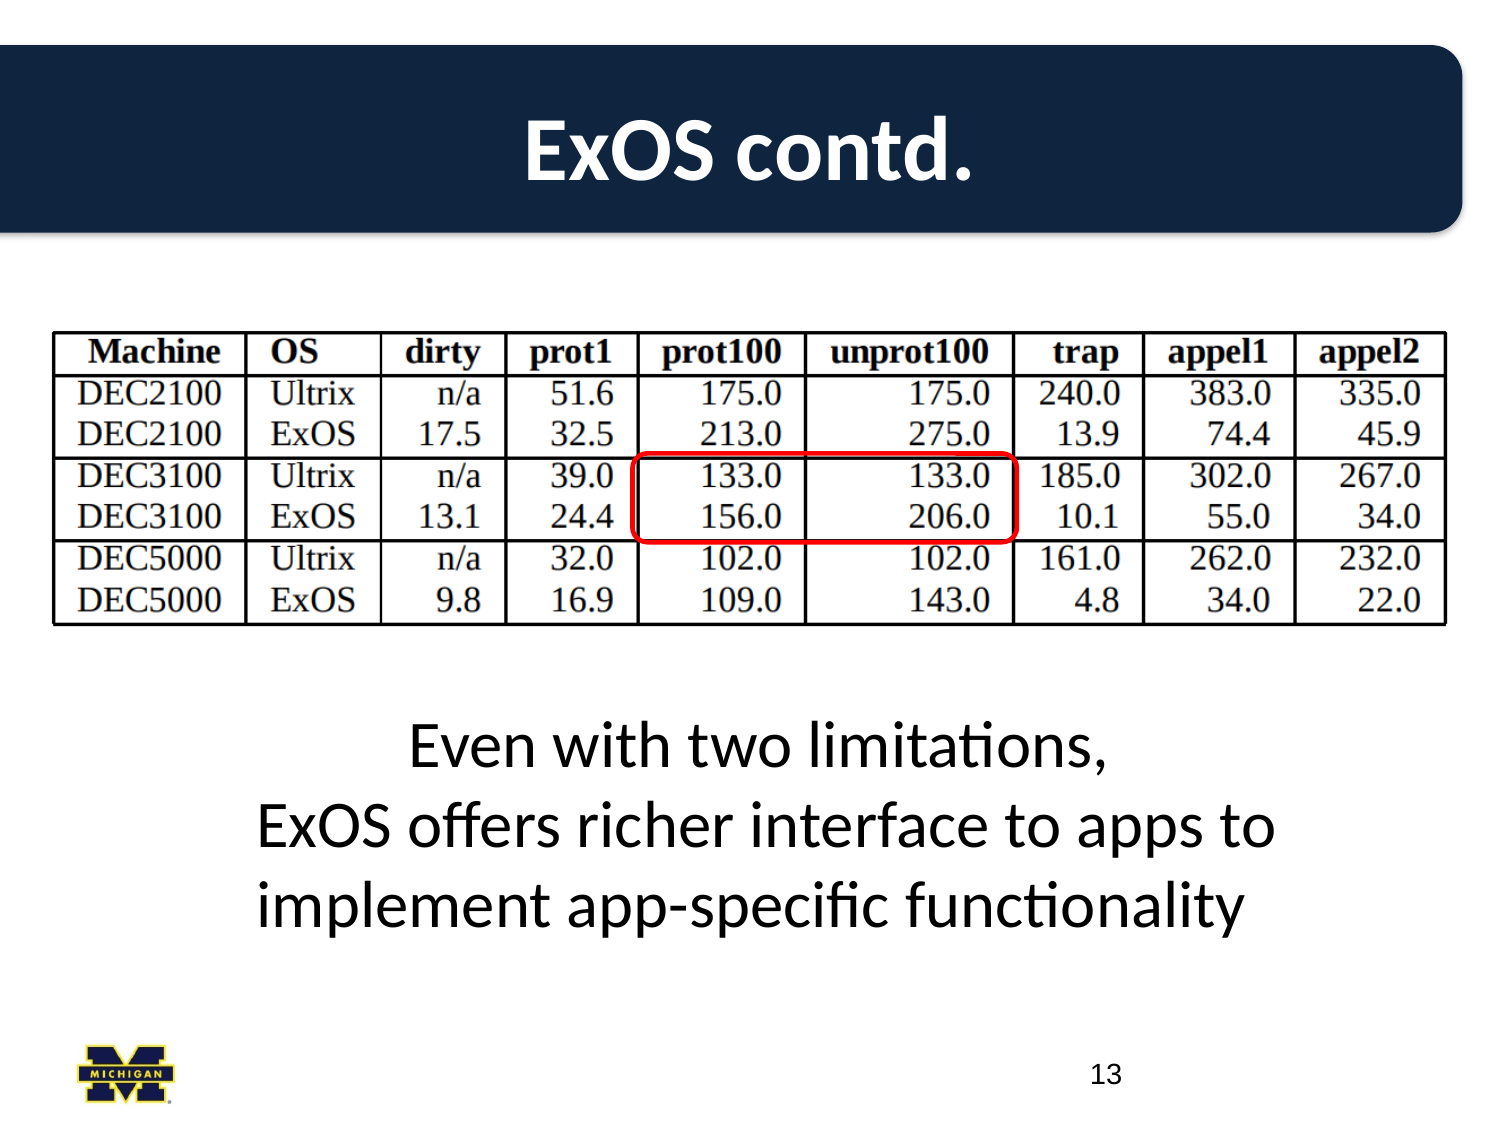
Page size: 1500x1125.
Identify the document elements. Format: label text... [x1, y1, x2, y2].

slide_number ‹#› [1074, 1042, 1425, 1103]
picture [75, 1043, 176, 1107]
picture [43, 313, 1463, 642]
title ExOS contd. [75, 50, 1425, 238]
list Even with two limitations, ExOS offers richer interface to apps to implement app-specific functionality [75, 685, 1425, 1005]
